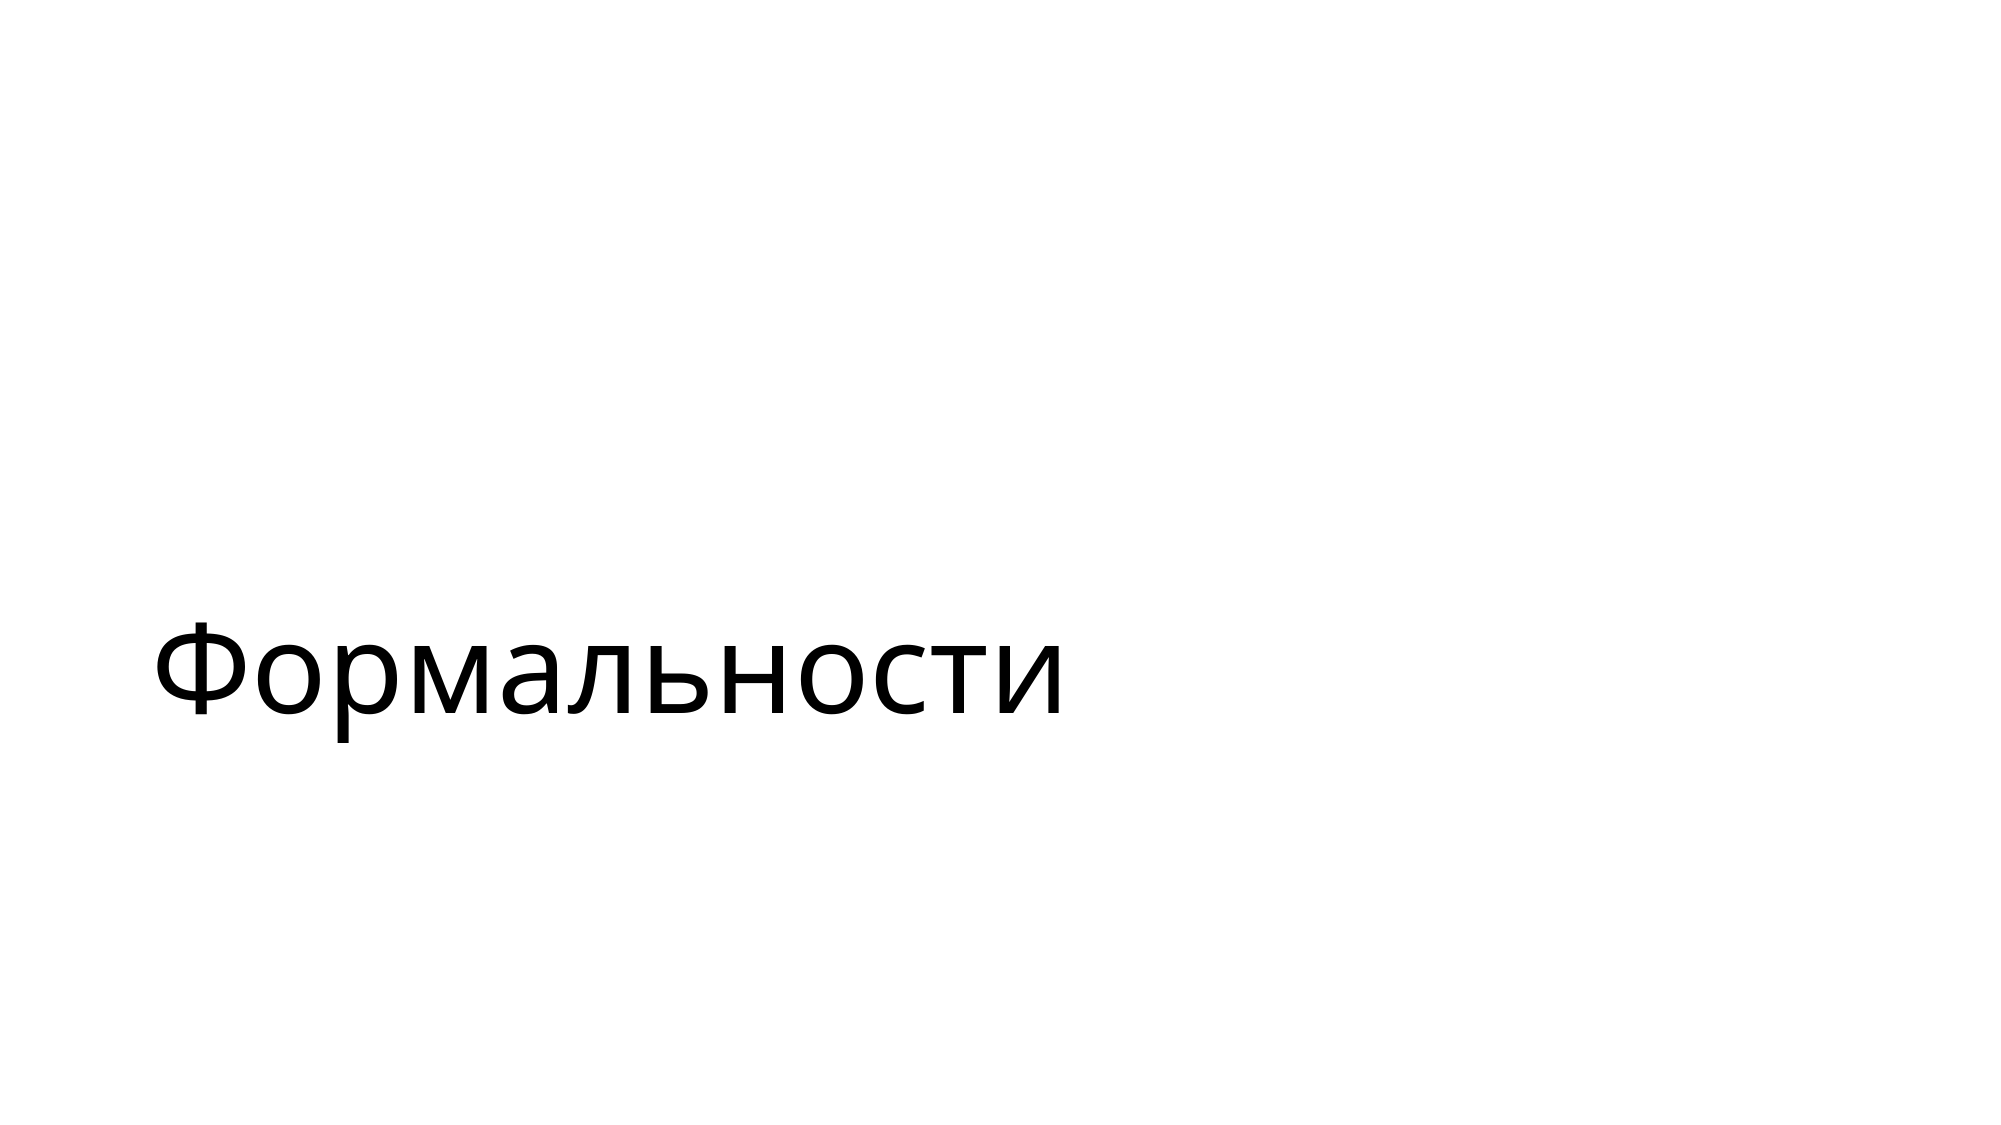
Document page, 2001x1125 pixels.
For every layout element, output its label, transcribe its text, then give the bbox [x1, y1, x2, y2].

title Формальности [136, 280, 1862, 749]
